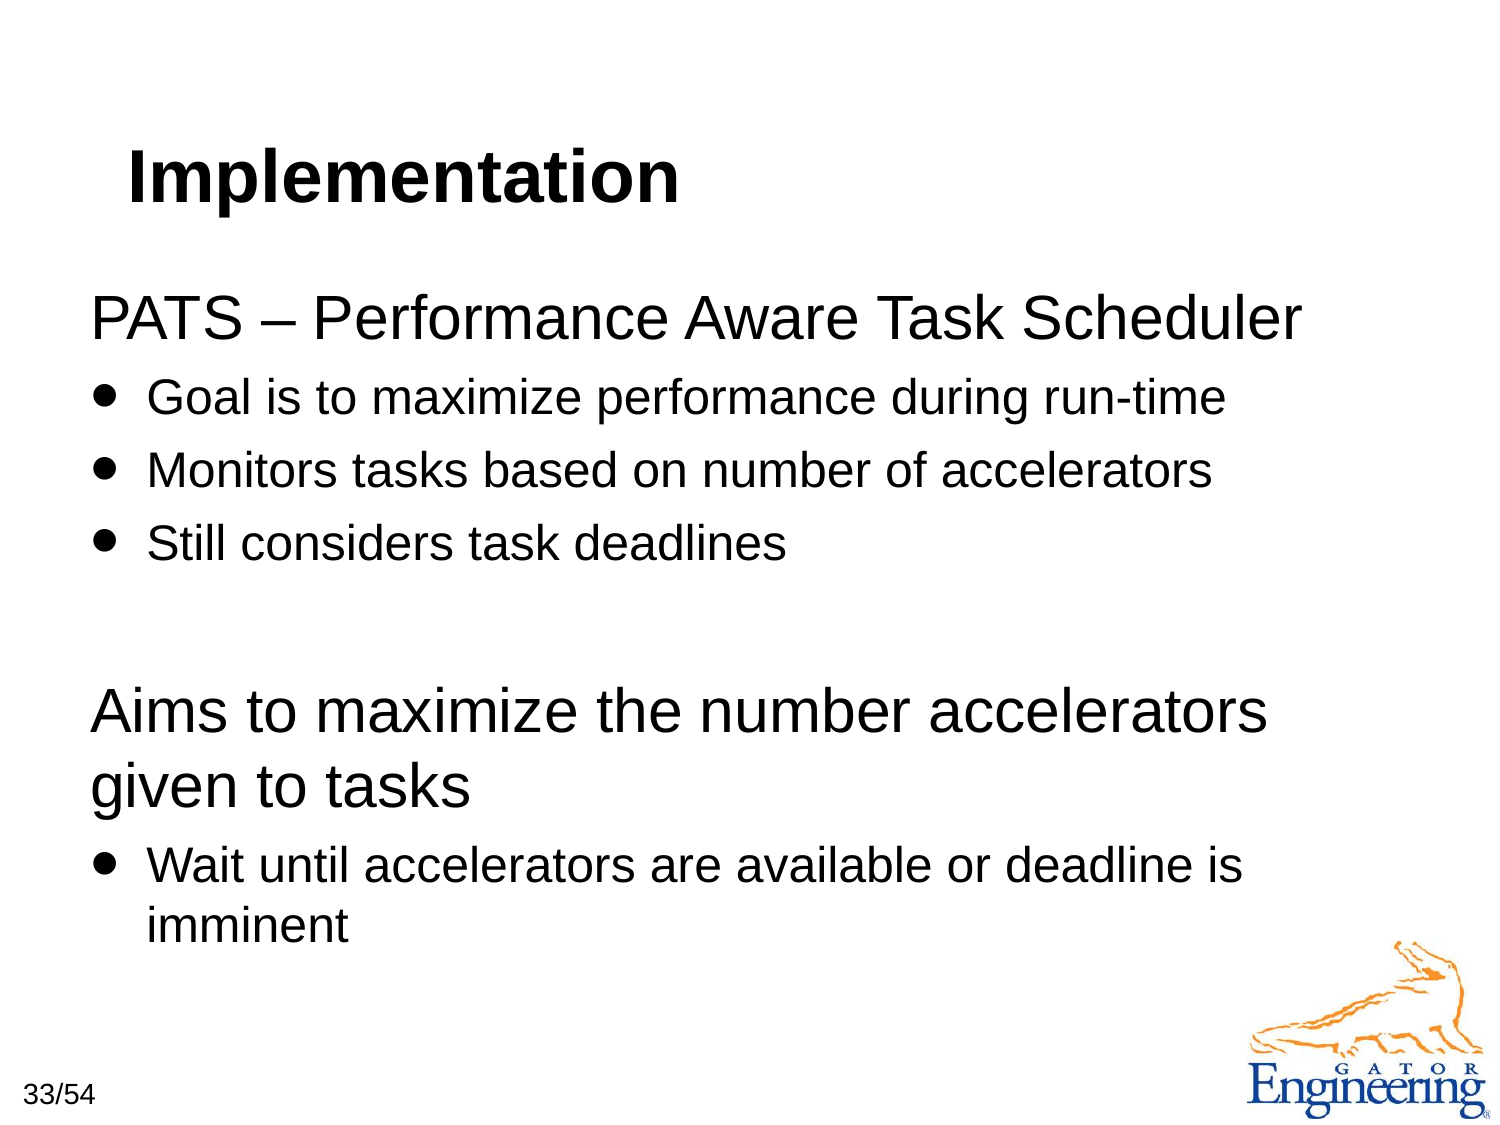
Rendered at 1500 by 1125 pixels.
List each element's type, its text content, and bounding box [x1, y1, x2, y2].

list PATS – Performance Aware Task Scheduler Goal is to maximize performance during run-time Monitors tasks based on number of accelerators Still considers task deadlines Aims to maximize the number accelerators given to tasks Wait until accelerators are available or deadline is imminent [75, 262, 1425, 1078]
title Implementation [75, 45, 1425, 233]
text_box [1247, 941, 1491, 1119]
text_box 33/54 [8, 1068, 115, 1119]
